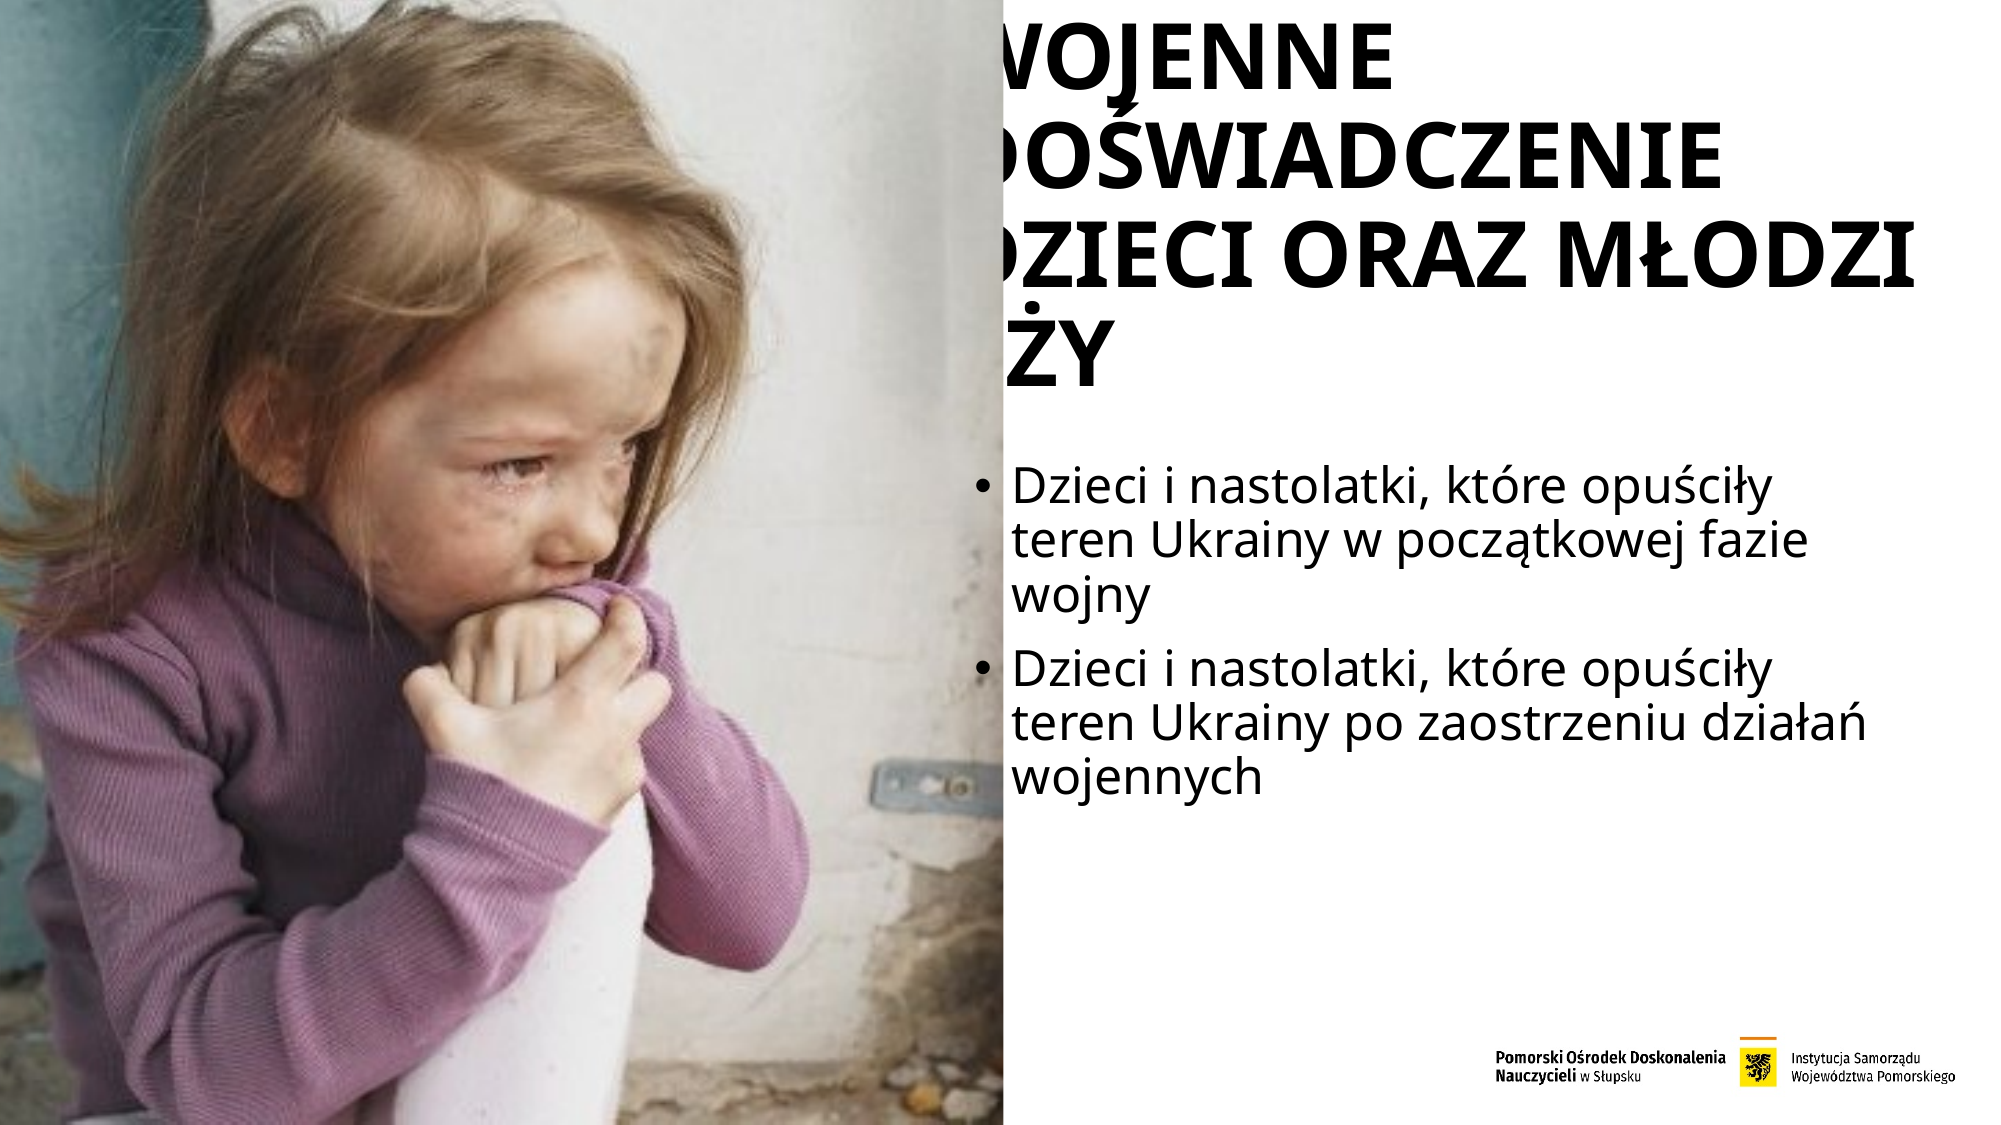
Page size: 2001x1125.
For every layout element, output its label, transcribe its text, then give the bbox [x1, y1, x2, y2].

list Dzieci i nastolatki, które opuściły teren Ukrainy w początkowej fazie wojny Dzieci i nastolatki, które opuściły teren Ukrainy po zaostrzeniu działań wojennych [1004, 453, 1920, 837]
picture [1468, 1008, 1983, 1115]
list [0, 0, 1004, 1125]
title WOJENNE DOŚWIADCZENIE DZIECI ORAZ MŁODZIEŻY [1004, 59, 1979, 357]
text_box [1004, 0, 2000, 1125]
